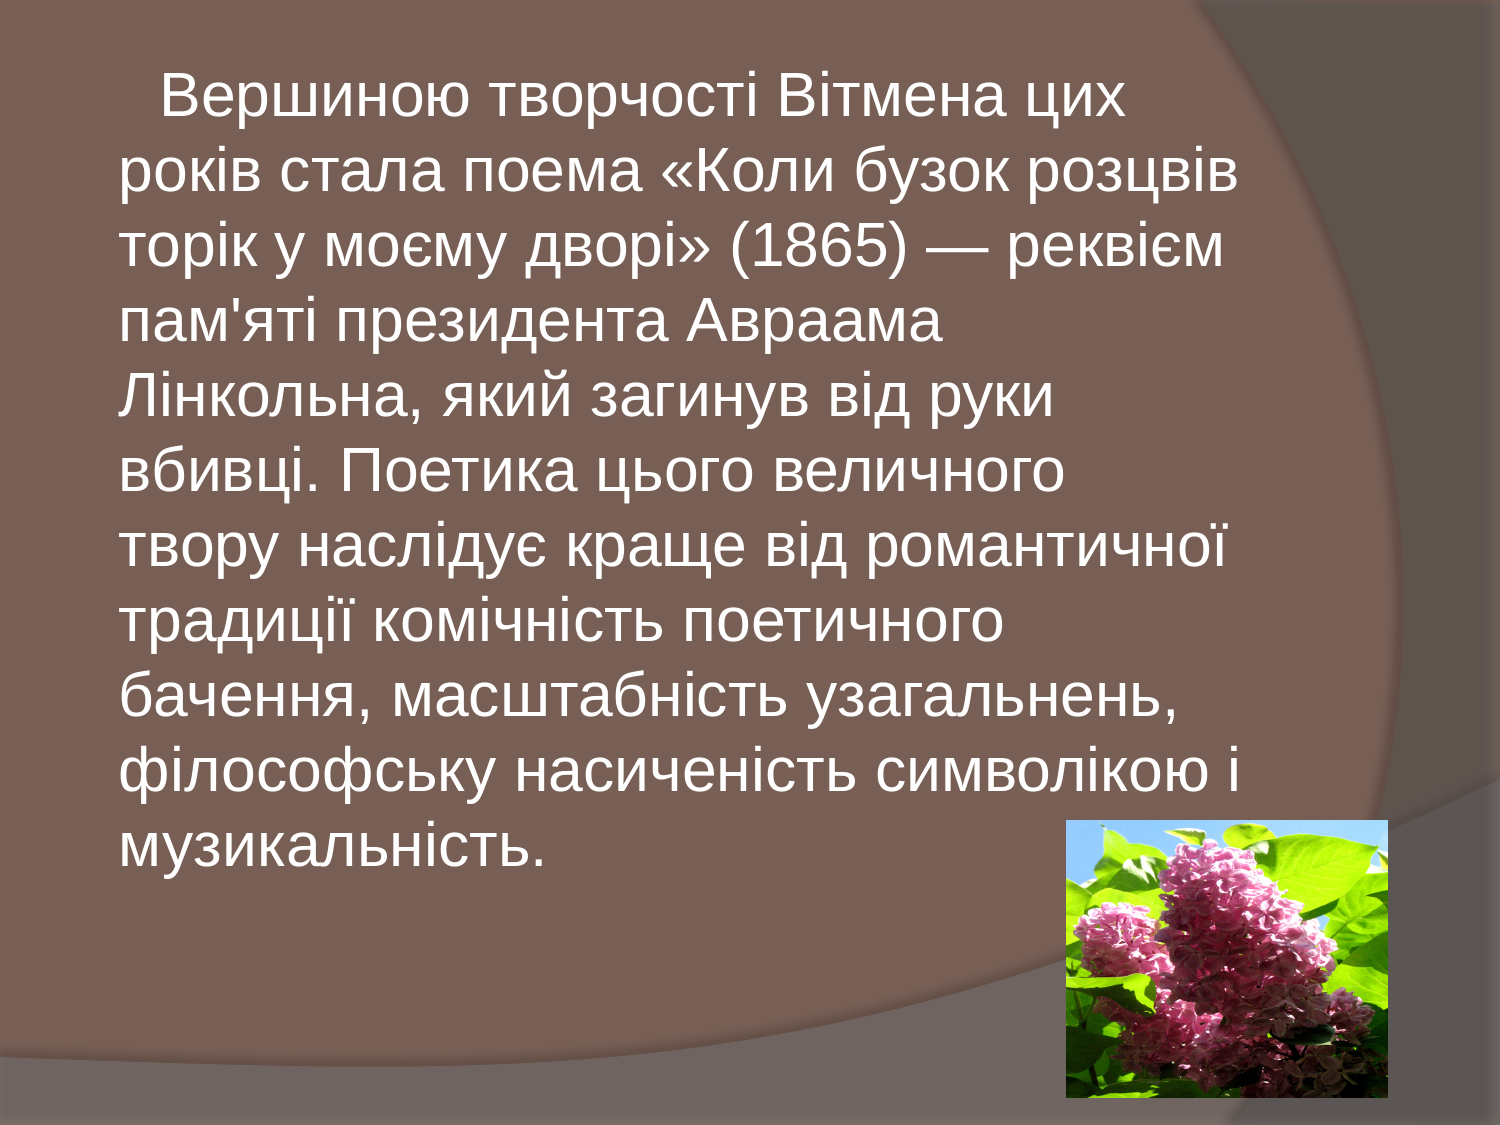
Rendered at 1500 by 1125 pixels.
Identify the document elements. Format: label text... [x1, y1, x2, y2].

list Вершиною творчості Вітмена цих років стала поема «Коли бузок розцвів торік у моєму дворі» (1865) — реквієм пам'яті президента Авраама Лінкольна, який загинув від руки вбивці. Поетика цього величного твору наслідує краще від романтичної традиції комічність поетичного бачення, масштабність узагальнень, філософську насиченість символікою і музикальність. [35, 46, 1261, 935]
picture [1066, 820, 1388, 1098]
